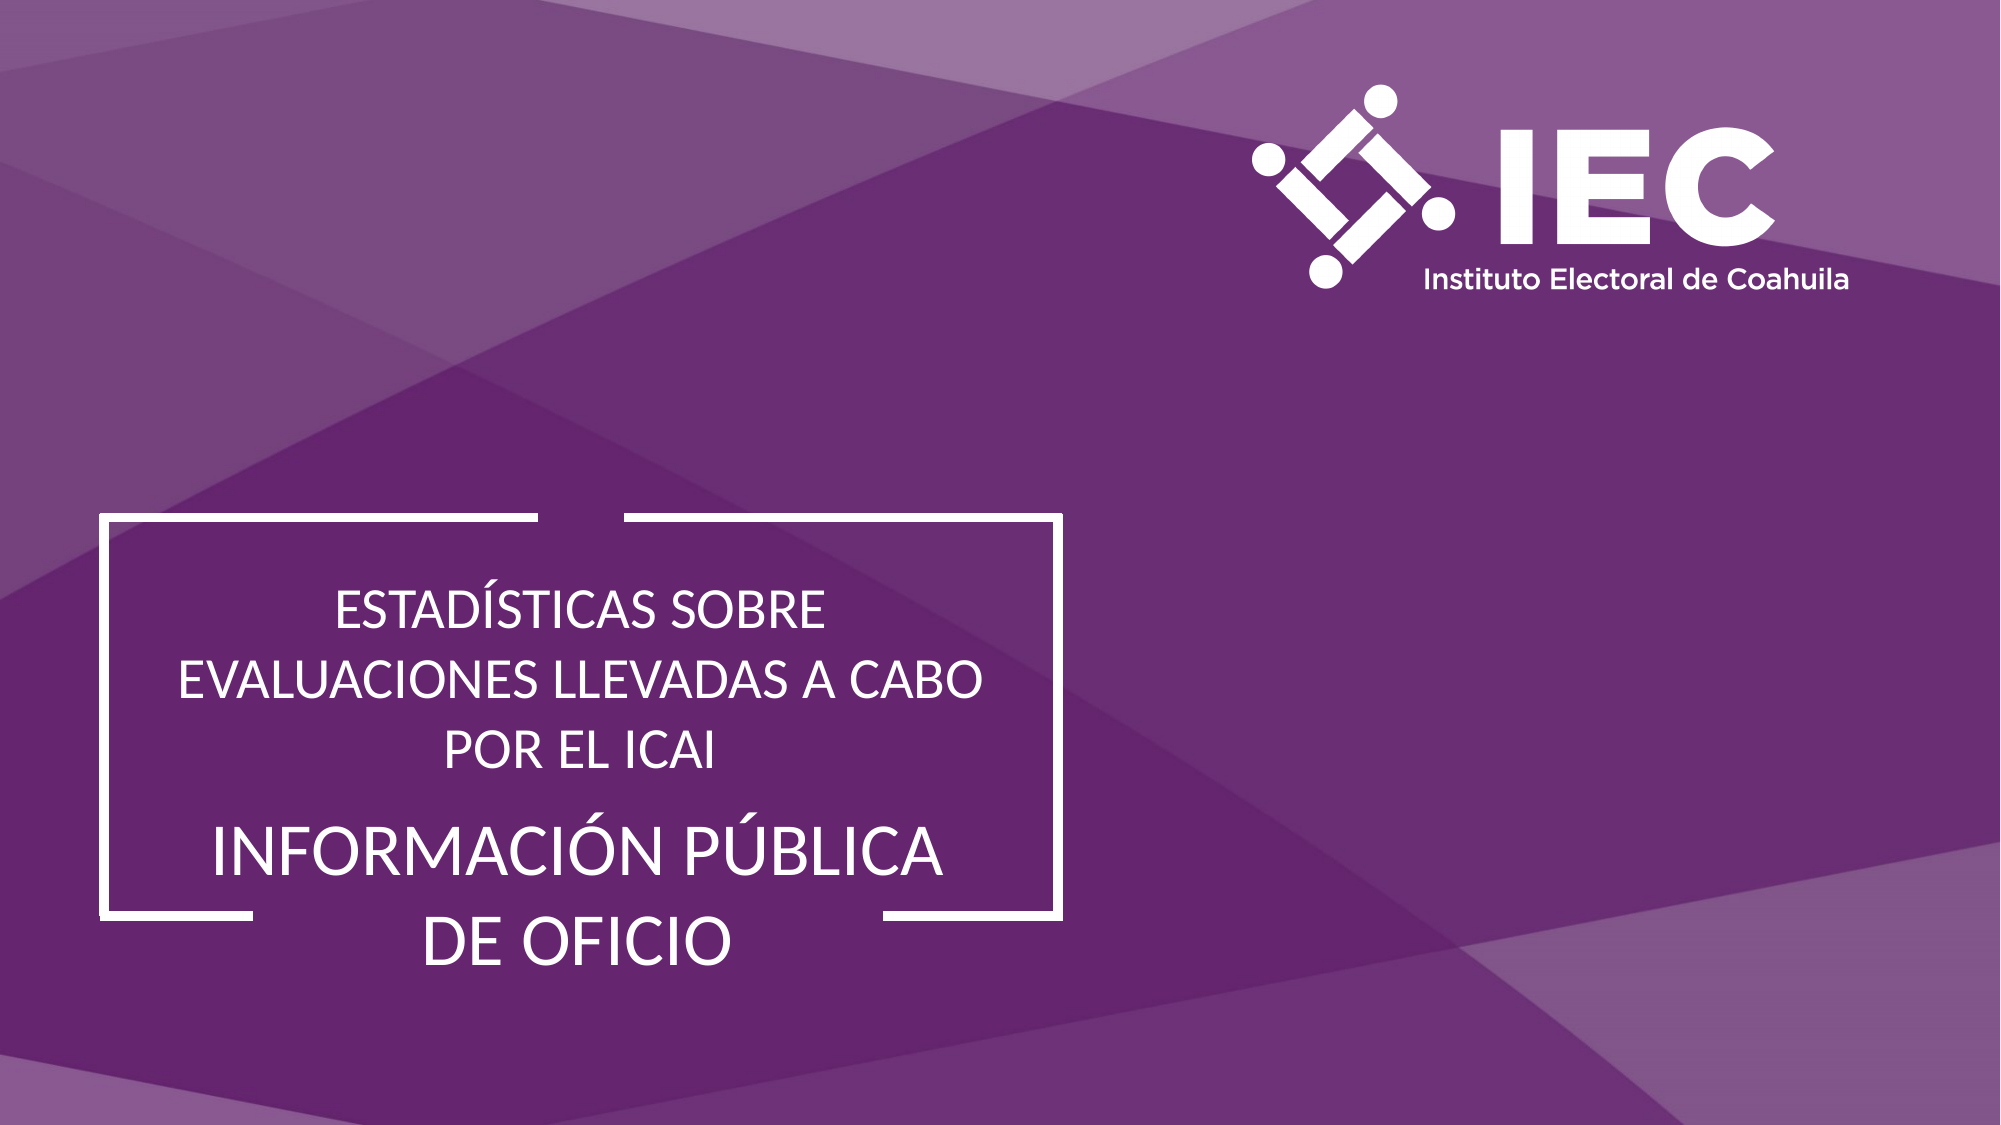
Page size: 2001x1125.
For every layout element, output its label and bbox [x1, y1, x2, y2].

picture [0, 0, 2001, 1125]
text_box [99, 513, 1063, 991]
